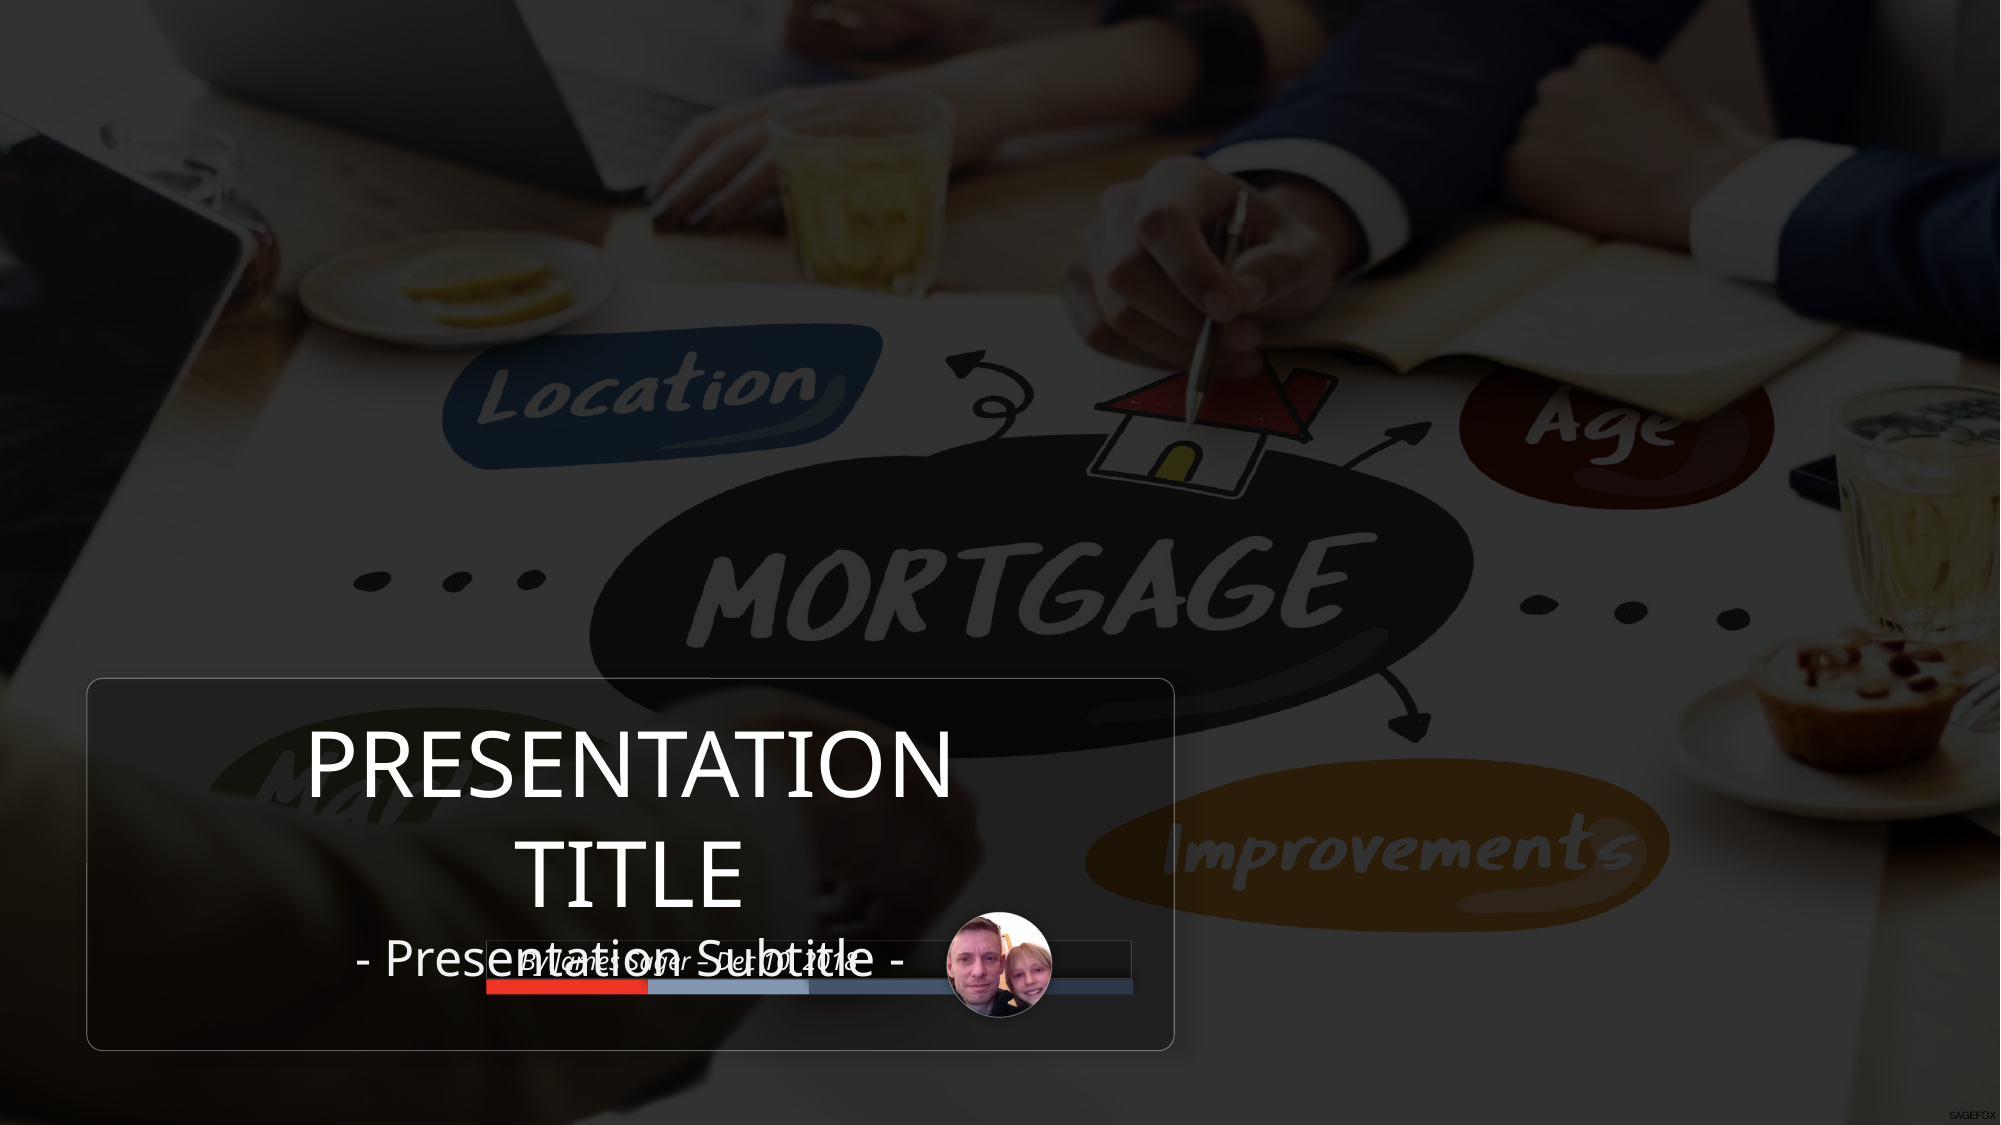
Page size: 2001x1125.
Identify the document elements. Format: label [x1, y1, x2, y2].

picture [0, 0, 2001, 1125]
text_box [86, 678, 1175, 1051]
